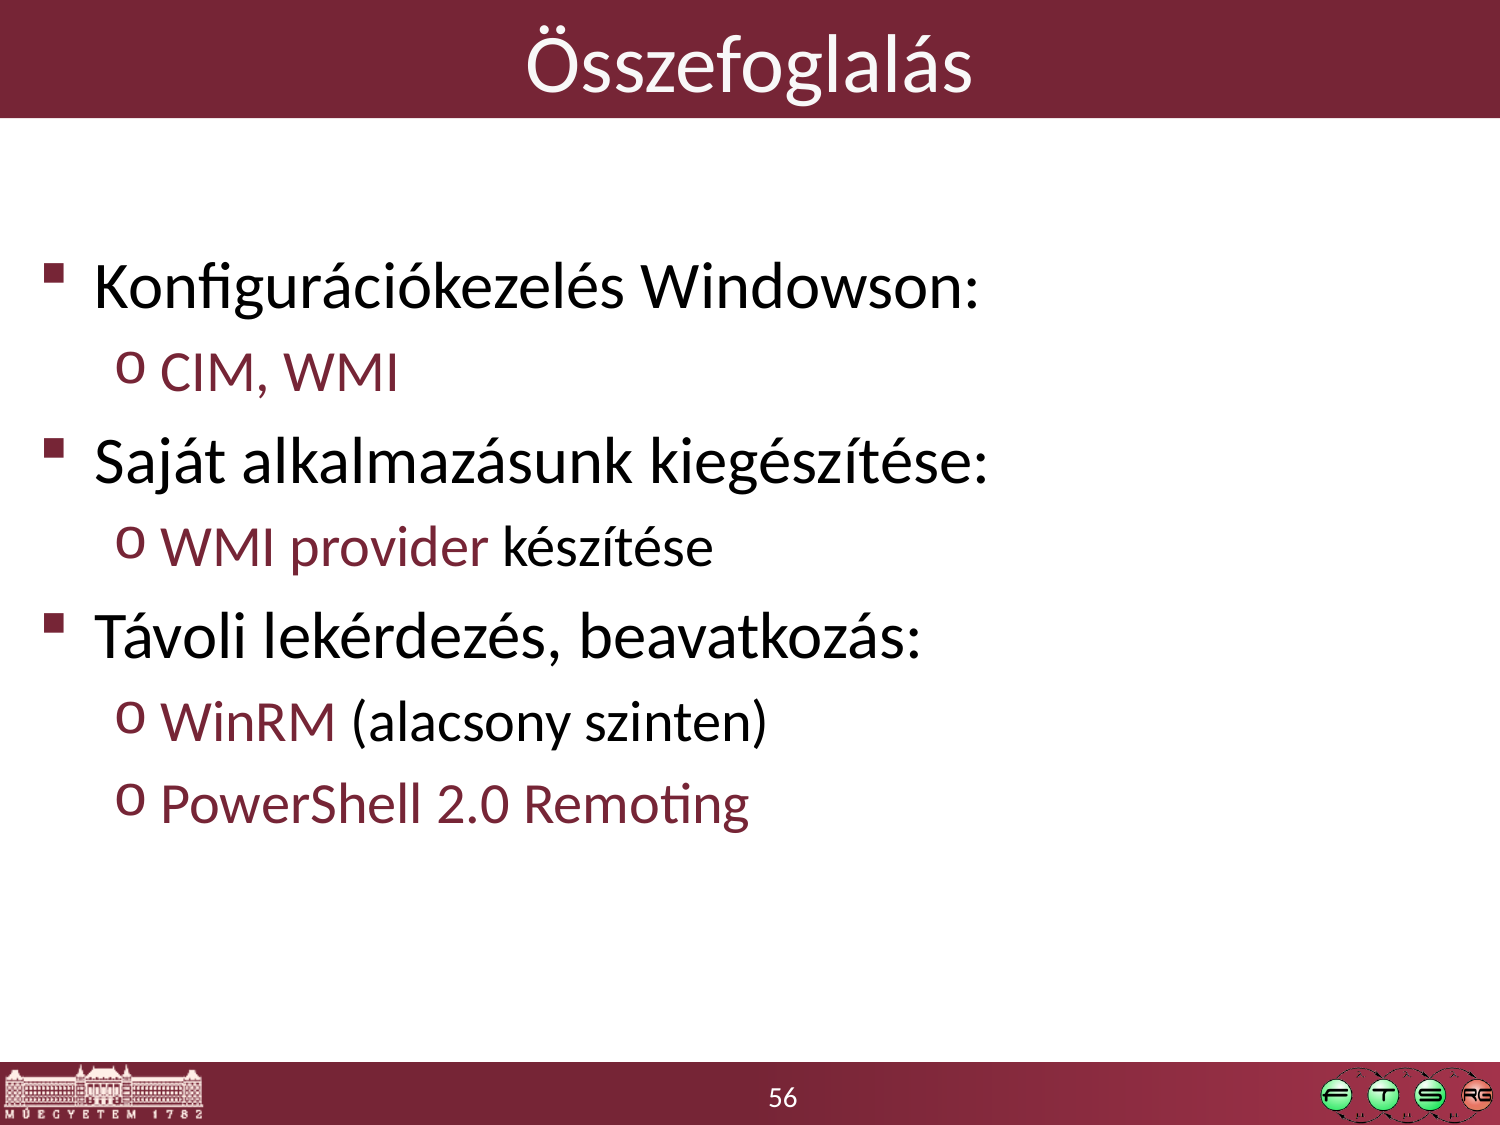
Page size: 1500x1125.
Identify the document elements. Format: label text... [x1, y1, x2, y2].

picture [1318, 1065, 1494, 1125]
list Konfigurációkezelés Windowson: CIM, WMI Saját alkalmazásunk kiegészítése: WMI provider készítése Távoli lekérdezés, beavatkozás: WinRM (alacsony szinten) PowerShell 2.0 Remoting [23, 140, 1477, 1048]
picture [0, 1063, 209, 1123]
title Összefoglalás [0, 0, 1500, 119]
